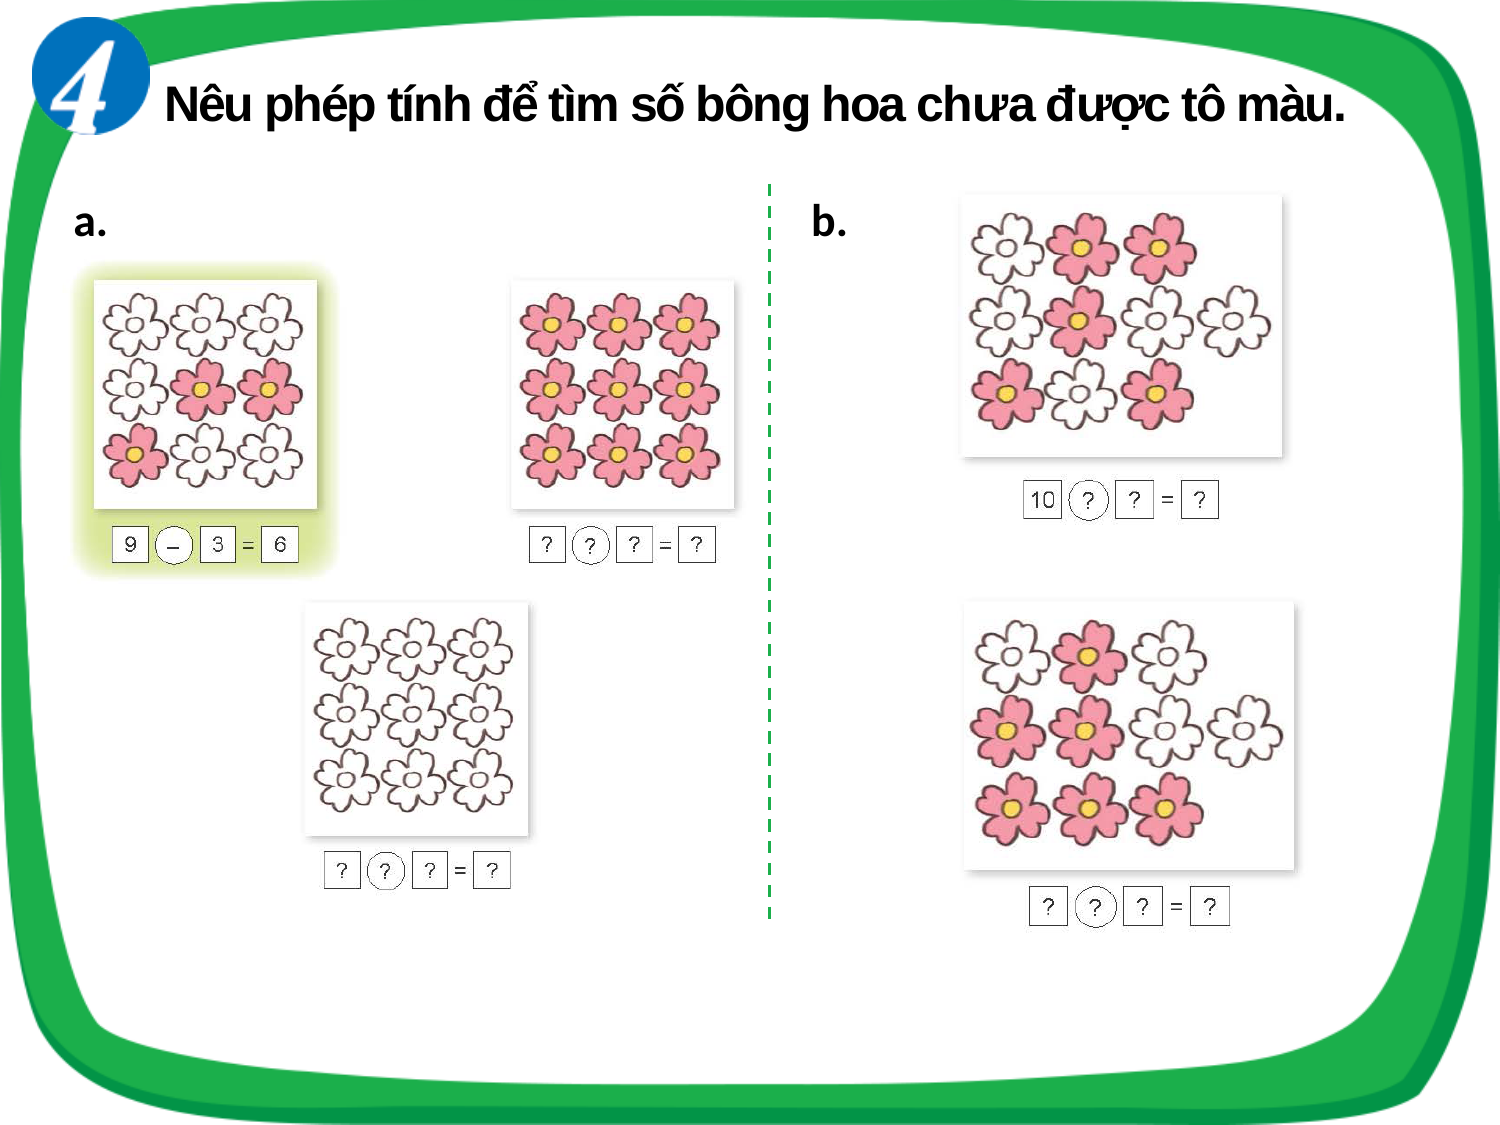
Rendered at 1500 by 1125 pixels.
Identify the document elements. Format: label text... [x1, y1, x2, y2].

text_box a. [58, 183, 124, 254]
picture [0, 0, 1500, 1125]
text_box b. [796, 183, 863, 254]
text_box Nêu phép tính để tìm số bông hoa chưa được tô màu. [149, 64, 1365, 139]
